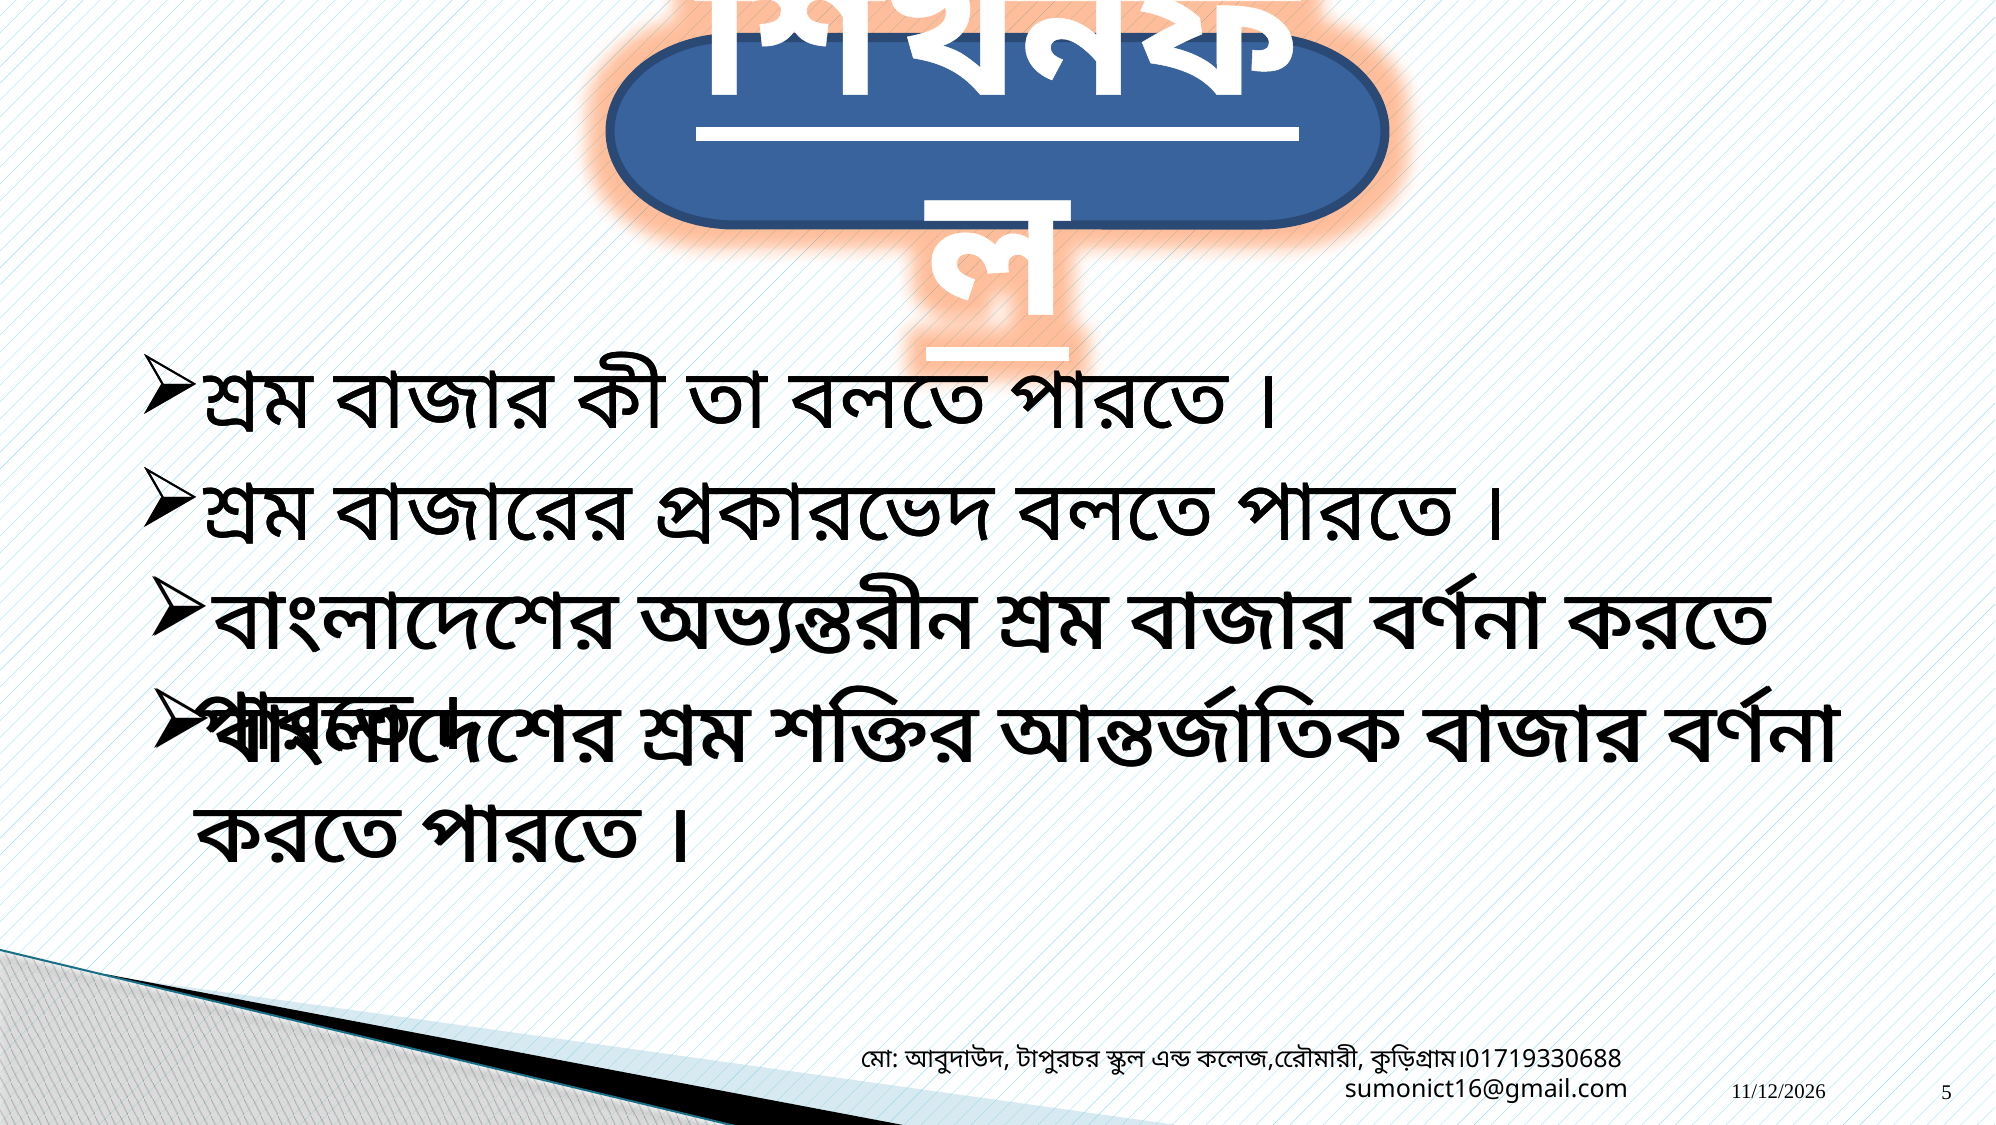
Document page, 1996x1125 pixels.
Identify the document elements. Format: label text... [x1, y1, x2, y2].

text_box শ্রম বাজারের প্রকারভেদ বলতে পারতে । [122, 450, 1686, 565]
footer মো: আবুদাউদ, টাপুরচর স্কুল এন্ড কলেজ,রেৌমারী, কুড়িগ্রাম।01719330688 sumonict16@gmail.com [622, 1050, 1644, 1110]
text_box বাংলাদেশের অভ্যন্তরীন শ্রম বাজার বর্ণনা করতে পারতে । [131, 558, 1960, 774]
text_box বাংলাদেশের শ্রম শক্তির আন্তর্জাতিক বাজার বর্ণনা করতে পারতে । [135, 671, 1900, 887]
text_box শ্রম বাজার কী তা বলতে পারতে । [122, 337, 1686, 450]
slide_number 22-Nov-19 [1685, 1050, 1873, 1110]
text_box শিখনফল [605, 32, 1390, 230]
slide_number 5 [1886, 1051, 1967, 1112]
